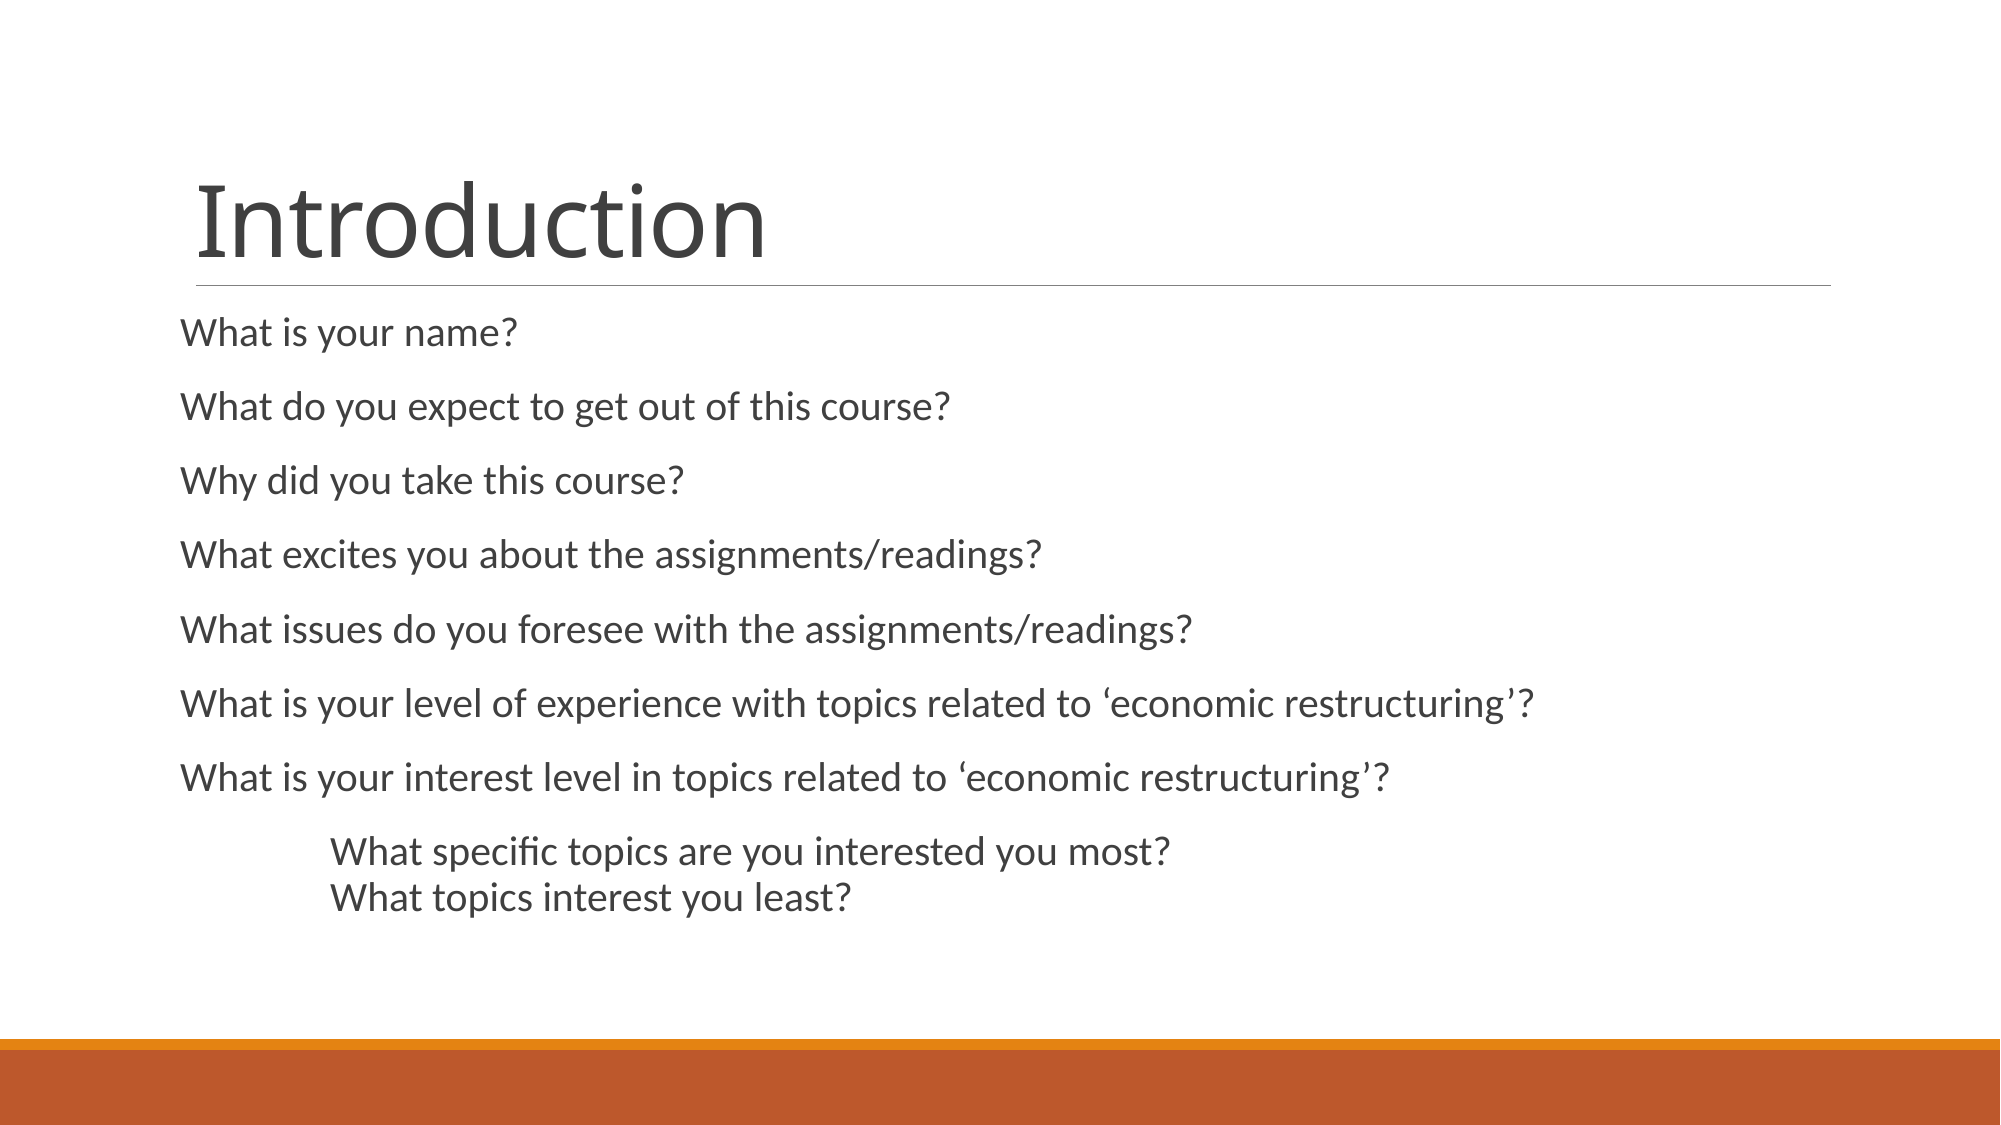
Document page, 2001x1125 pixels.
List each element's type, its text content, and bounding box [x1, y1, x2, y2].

list What is your name? What do you expect to get out of this course? Why did you take this course? What excites you about the assignments/readings? What issues do you foresee with the assignments/readings? What is your level of experience with topics related to ‘economic restructuring’? What is your interest level in topics related to ‘economic restructuring’? What specific topics are you interested you most? What topics interest you least? [180, 302, 1830, 963]
title Introduction [180, 47, 1830, 285]
